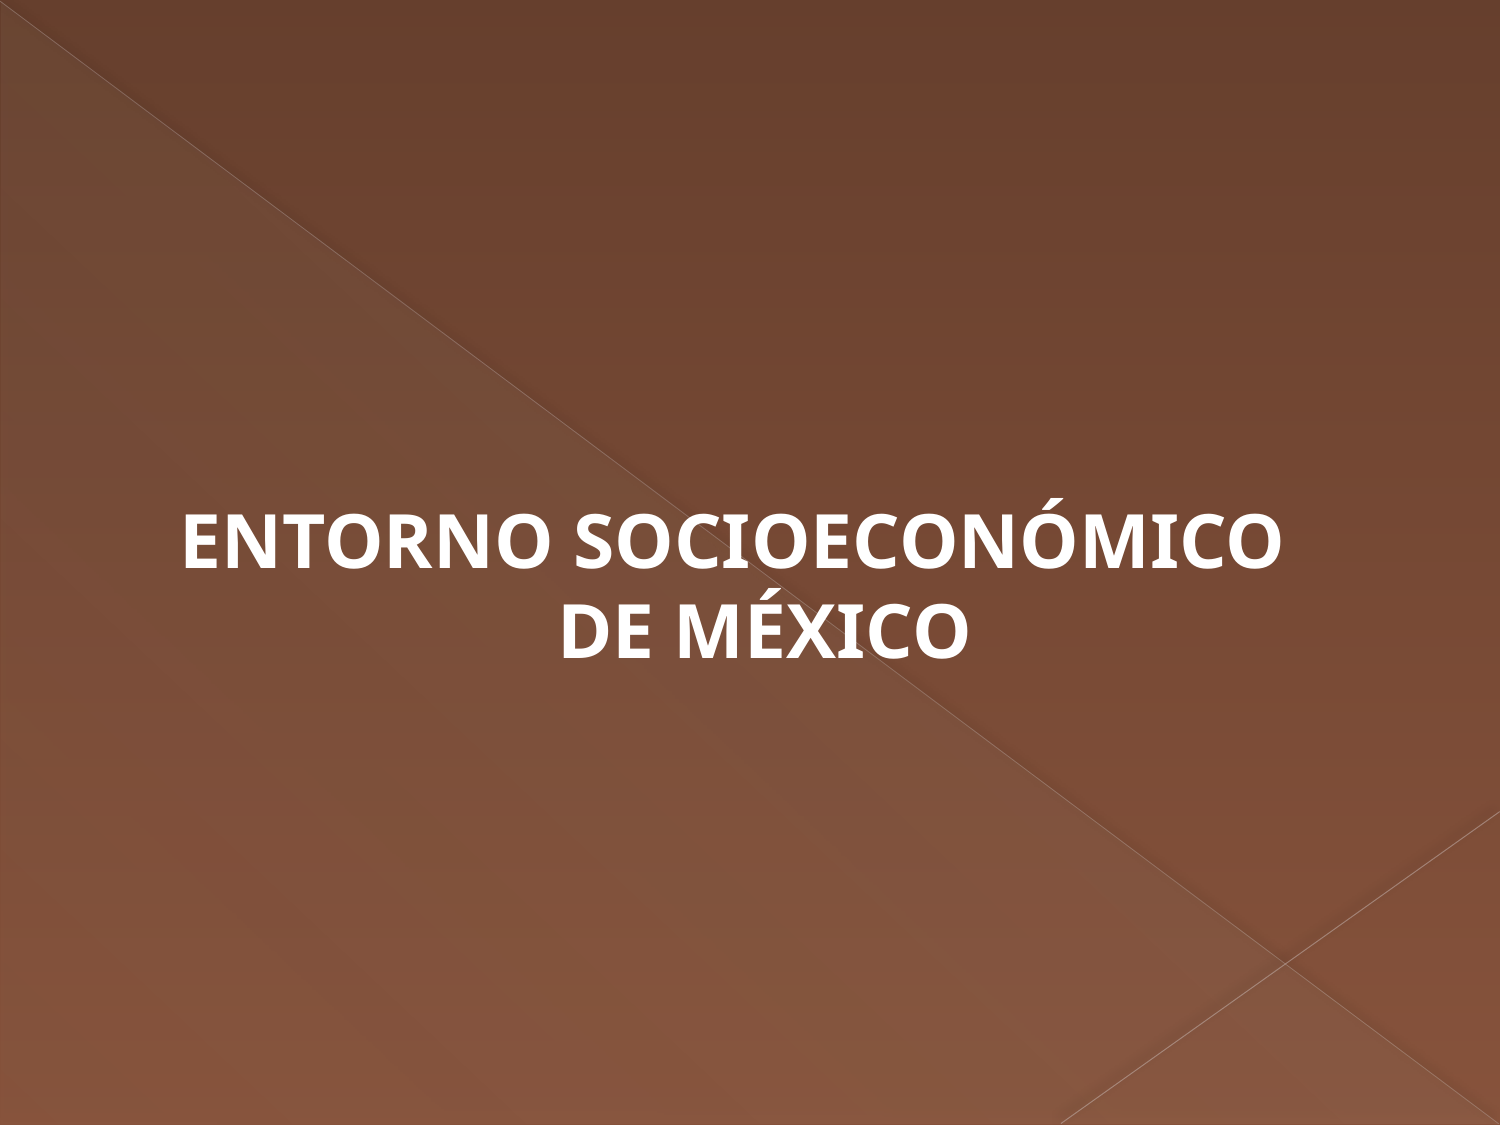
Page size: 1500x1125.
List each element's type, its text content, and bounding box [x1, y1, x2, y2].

list ENTORNO SOCIOECONÓMICO DE MÉXICO [105, 308, 1350, 1059]
